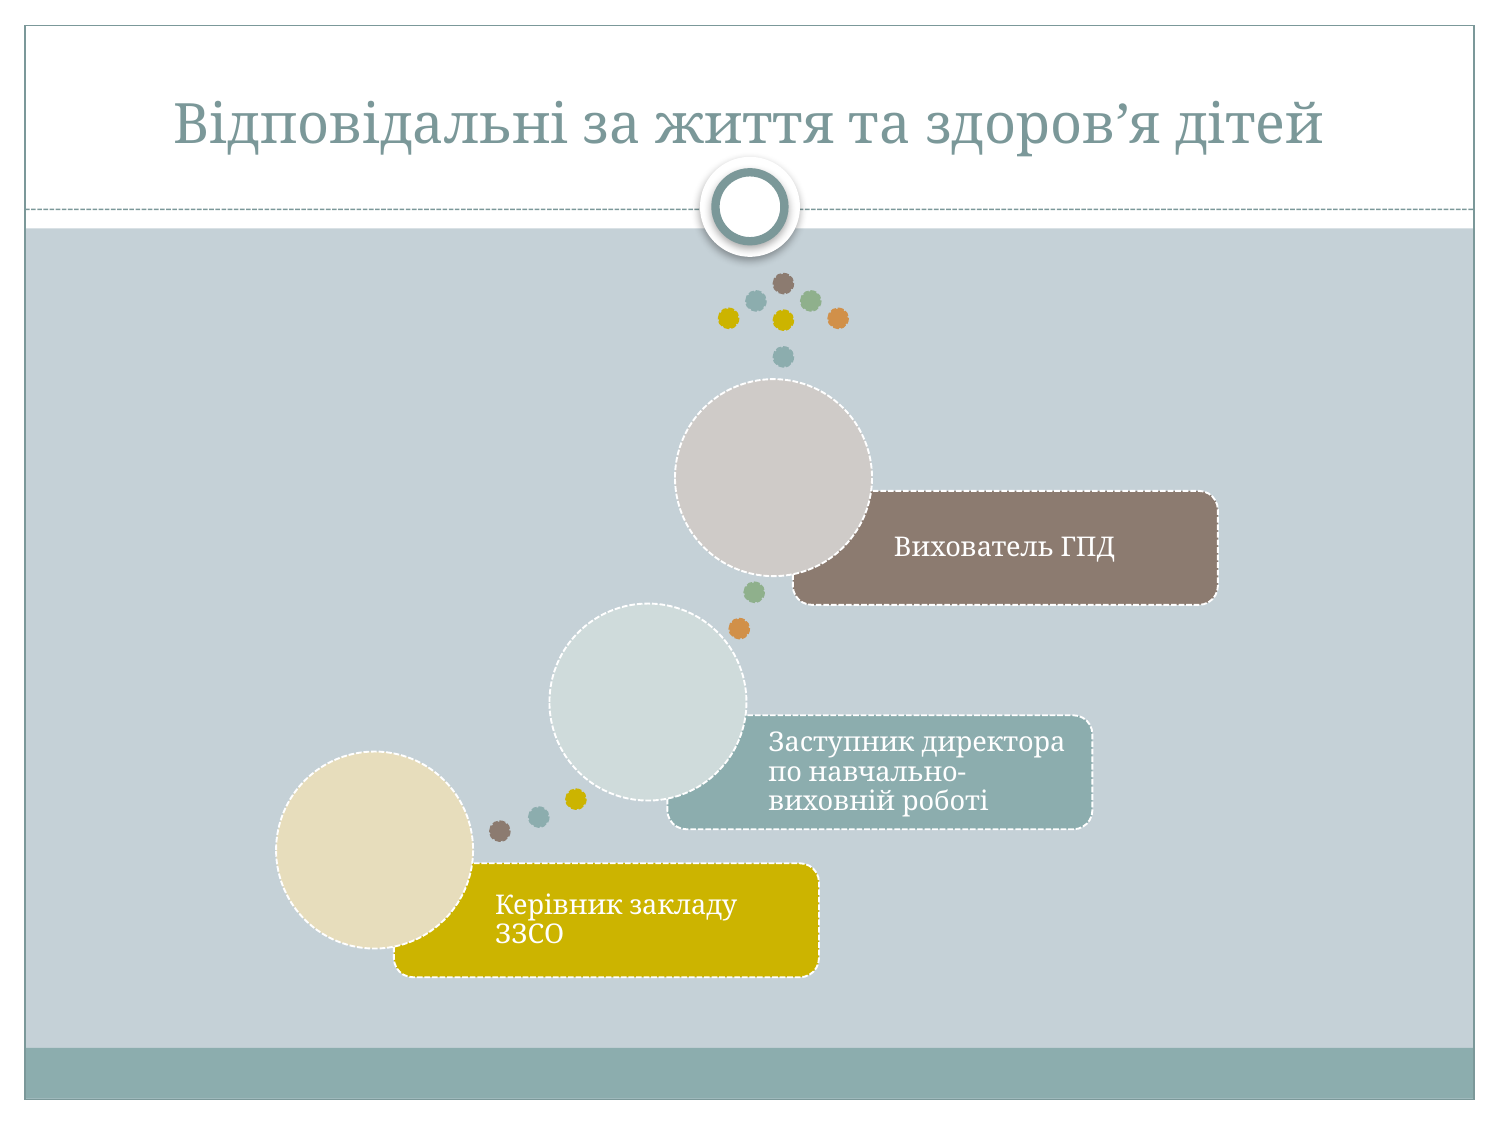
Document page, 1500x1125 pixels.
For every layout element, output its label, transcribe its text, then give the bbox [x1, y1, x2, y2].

title Відповідальні за життя та здоров’я дітей [49, 37, 1450, 162]
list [49, 250, 1445, 1001]
